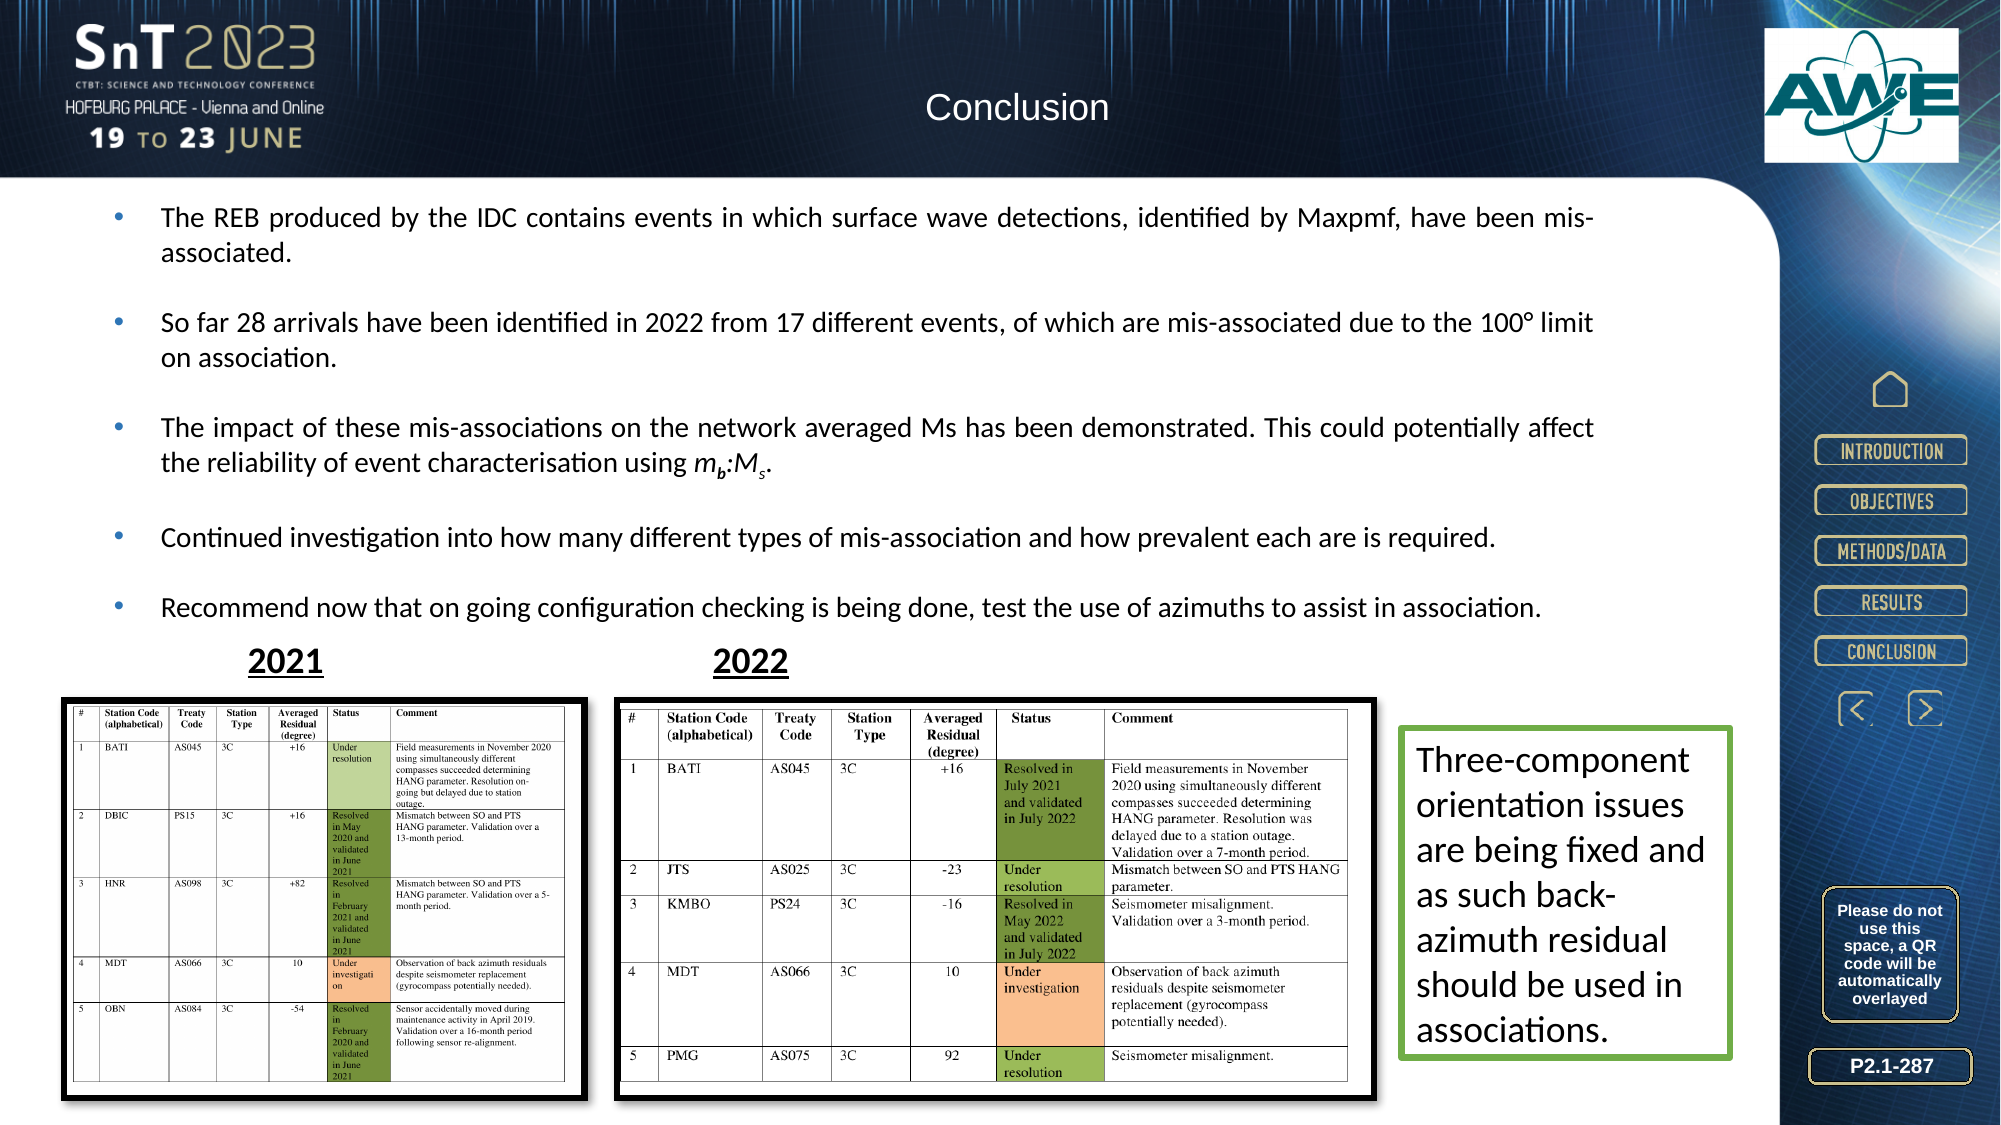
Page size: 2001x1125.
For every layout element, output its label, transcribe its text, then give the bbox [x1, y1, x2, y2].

text_box Three-component orientation issues are being fixed and as such back-azimuth residual should be used in associations. [1401, 727, 1730, 1058]
text_box Please do not use this space, a QR code will be automatically overlayed [1821, 894, 1959, 1017]
text_box The REB produced by the IDC contains events in which surface wave detections, identified by Maxpmf, have been mis-associated. So far 28 arrivals have been identified in 2022 from 17 different events, of which are mis-associated due to the 100° limit on association. The impact of these mis-associations on the network averaged Ms has been demonstrated. This could potentially affect the reliability of event characterisation using mb:Ms. Continued investigation into how many different types of mis-association and how prevalent each are is required. Recommend now that on going configuration checking is being done, test the use of azimuths to assist in association. [99, 191, 1611, 811]
text_box P2.1-287 [1824, 1047, 1960, 1086]
text_box 2021 [232, 628, 487, 689]
text_box 2022 [697, 628, 952, 689]
text_box Conclusion [359, 43, 1676, 136]
picture [0, 0, 2001, 1125]
